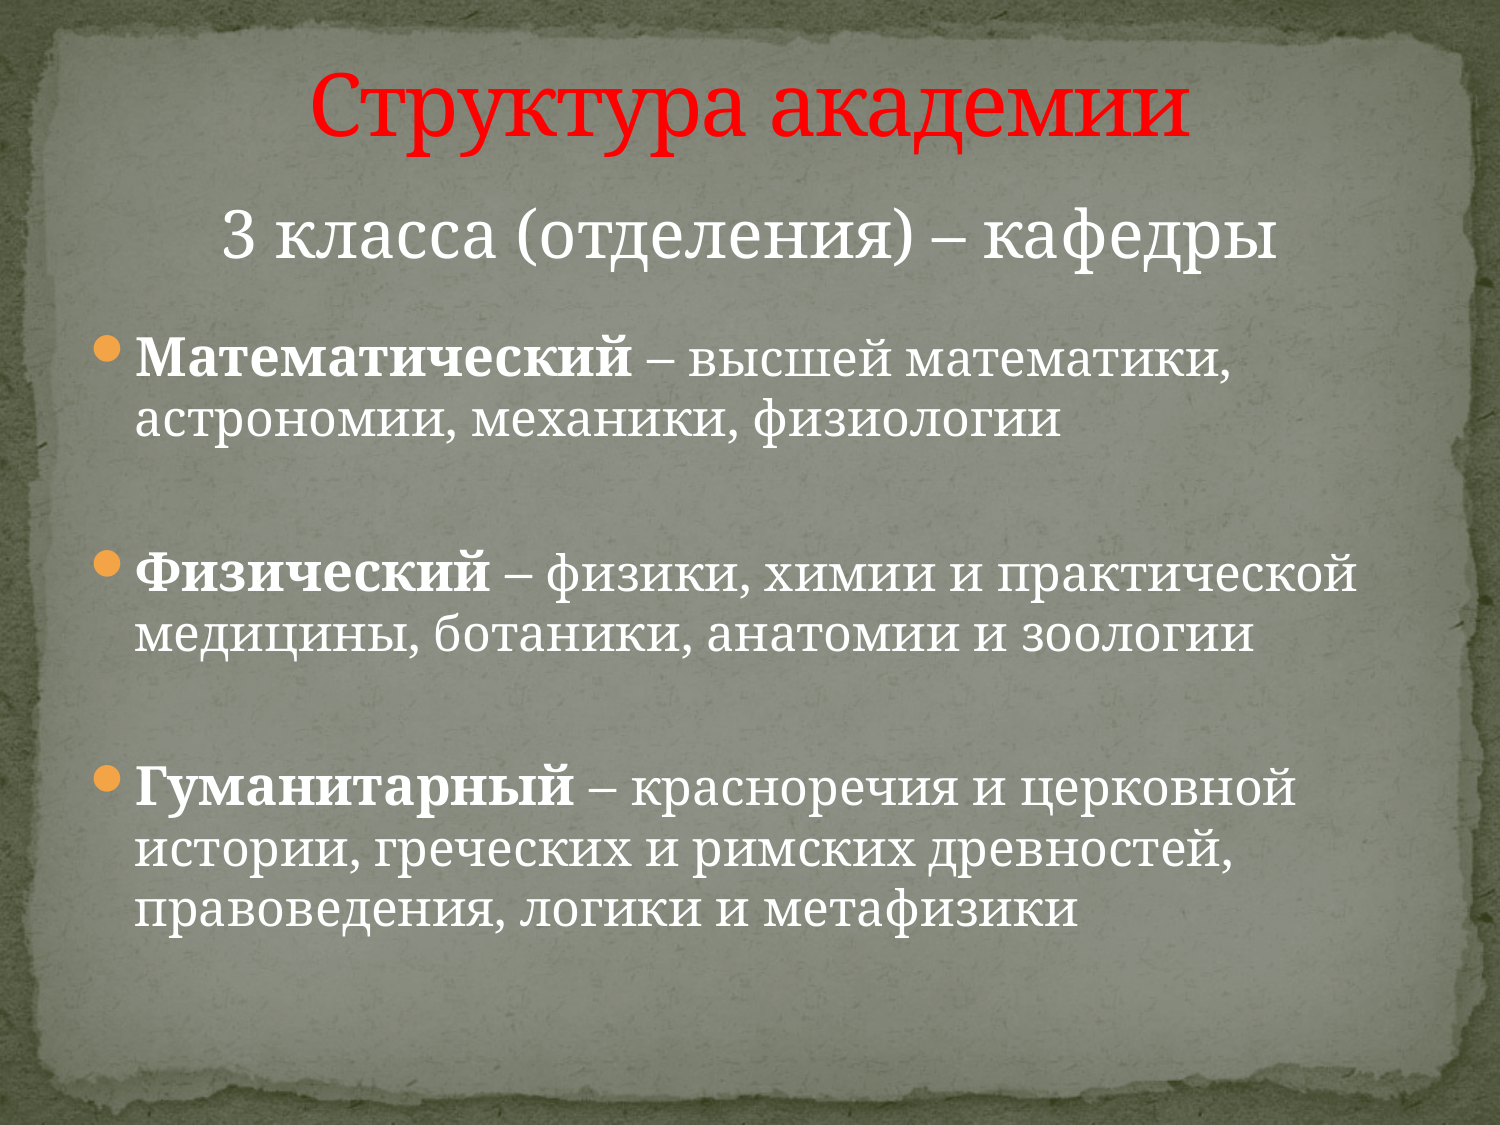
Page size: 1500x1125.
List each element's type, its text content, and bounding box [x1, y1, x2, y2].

title Структура академии [74, 24, 1425, 161]
list 3 класса (отделения) – кафедры Математический – высшей математики, астрономии, механики, физиологии Физический – физики, химии и практической медицины, ботаники, анатомии и зоологии Гуманитарный – красноречия и церковной истории, греческих и римских древностей, правоведения, логики и метафизики [75, 184, 1425, 1000]
